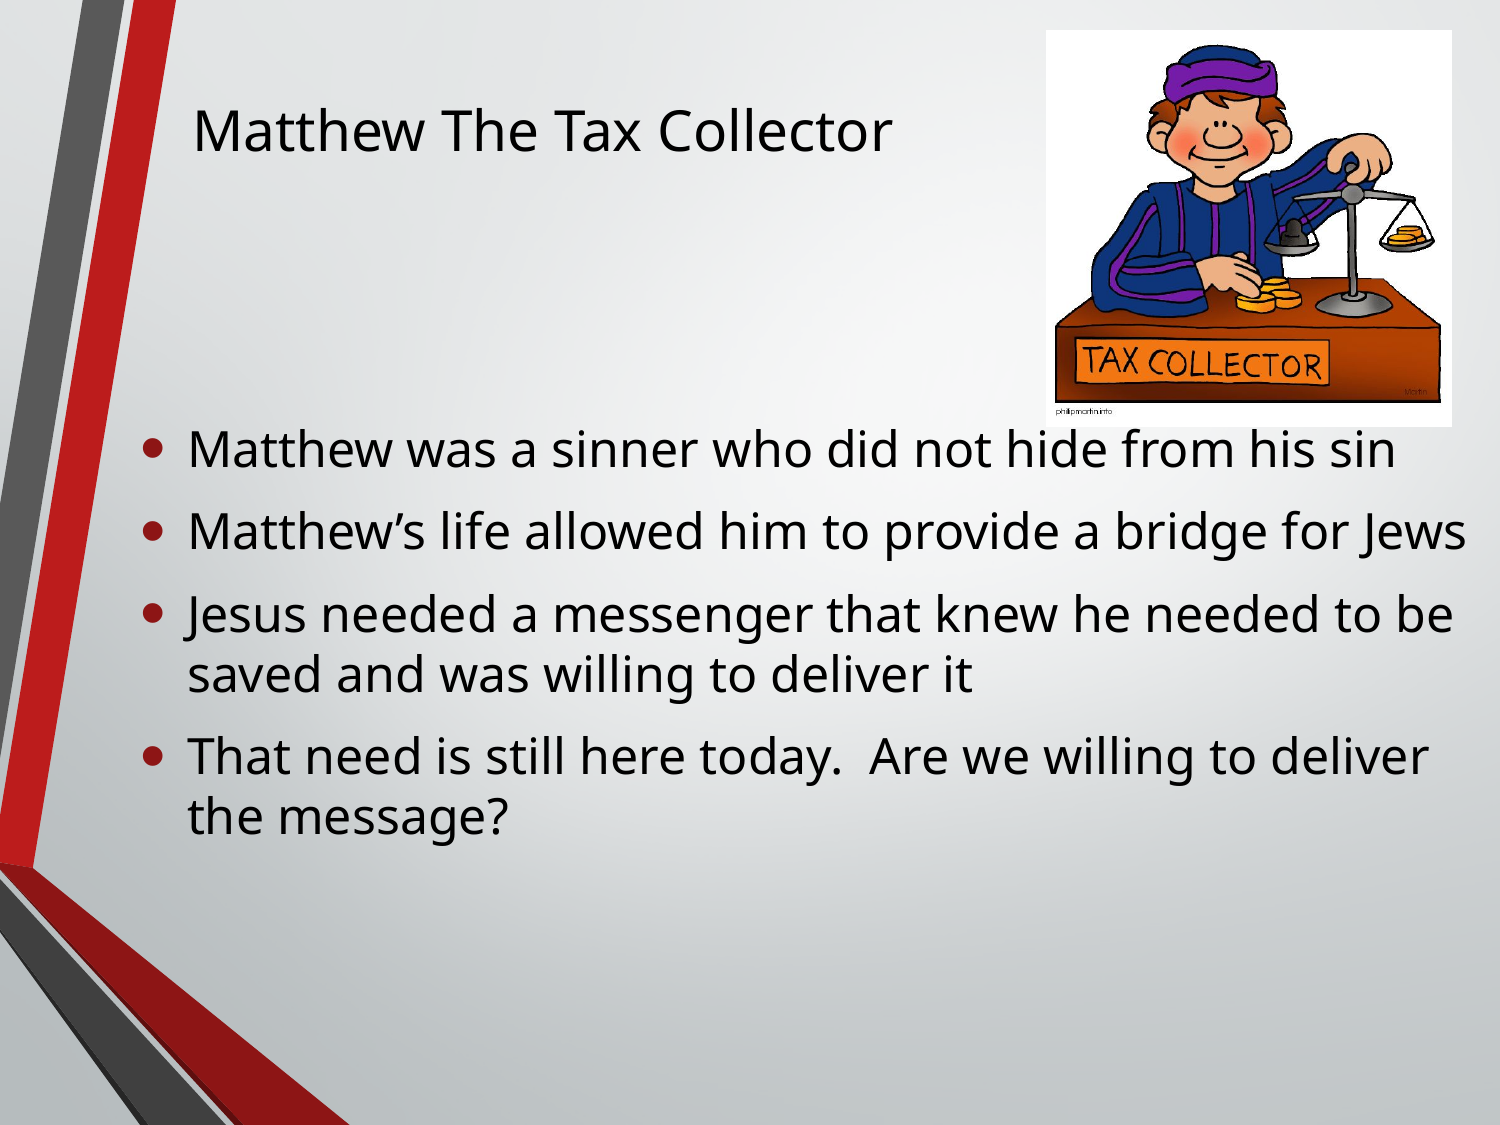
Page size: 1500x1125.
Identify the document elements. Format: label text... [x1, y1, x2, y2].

list Matthew was a sinner who did not hide from his sin Matthew’s life allowed him to provide a bridge for Jews Jesus needed a messenger that knew he needed to be saved and was willing to deliver it That need is still here today. Are we willing to deliver the message? [125, 278, 1485, 985]
picture [1046, 30, 1453, 427]
title Matthew The Tax Collector [161, 75, 925, 183]
